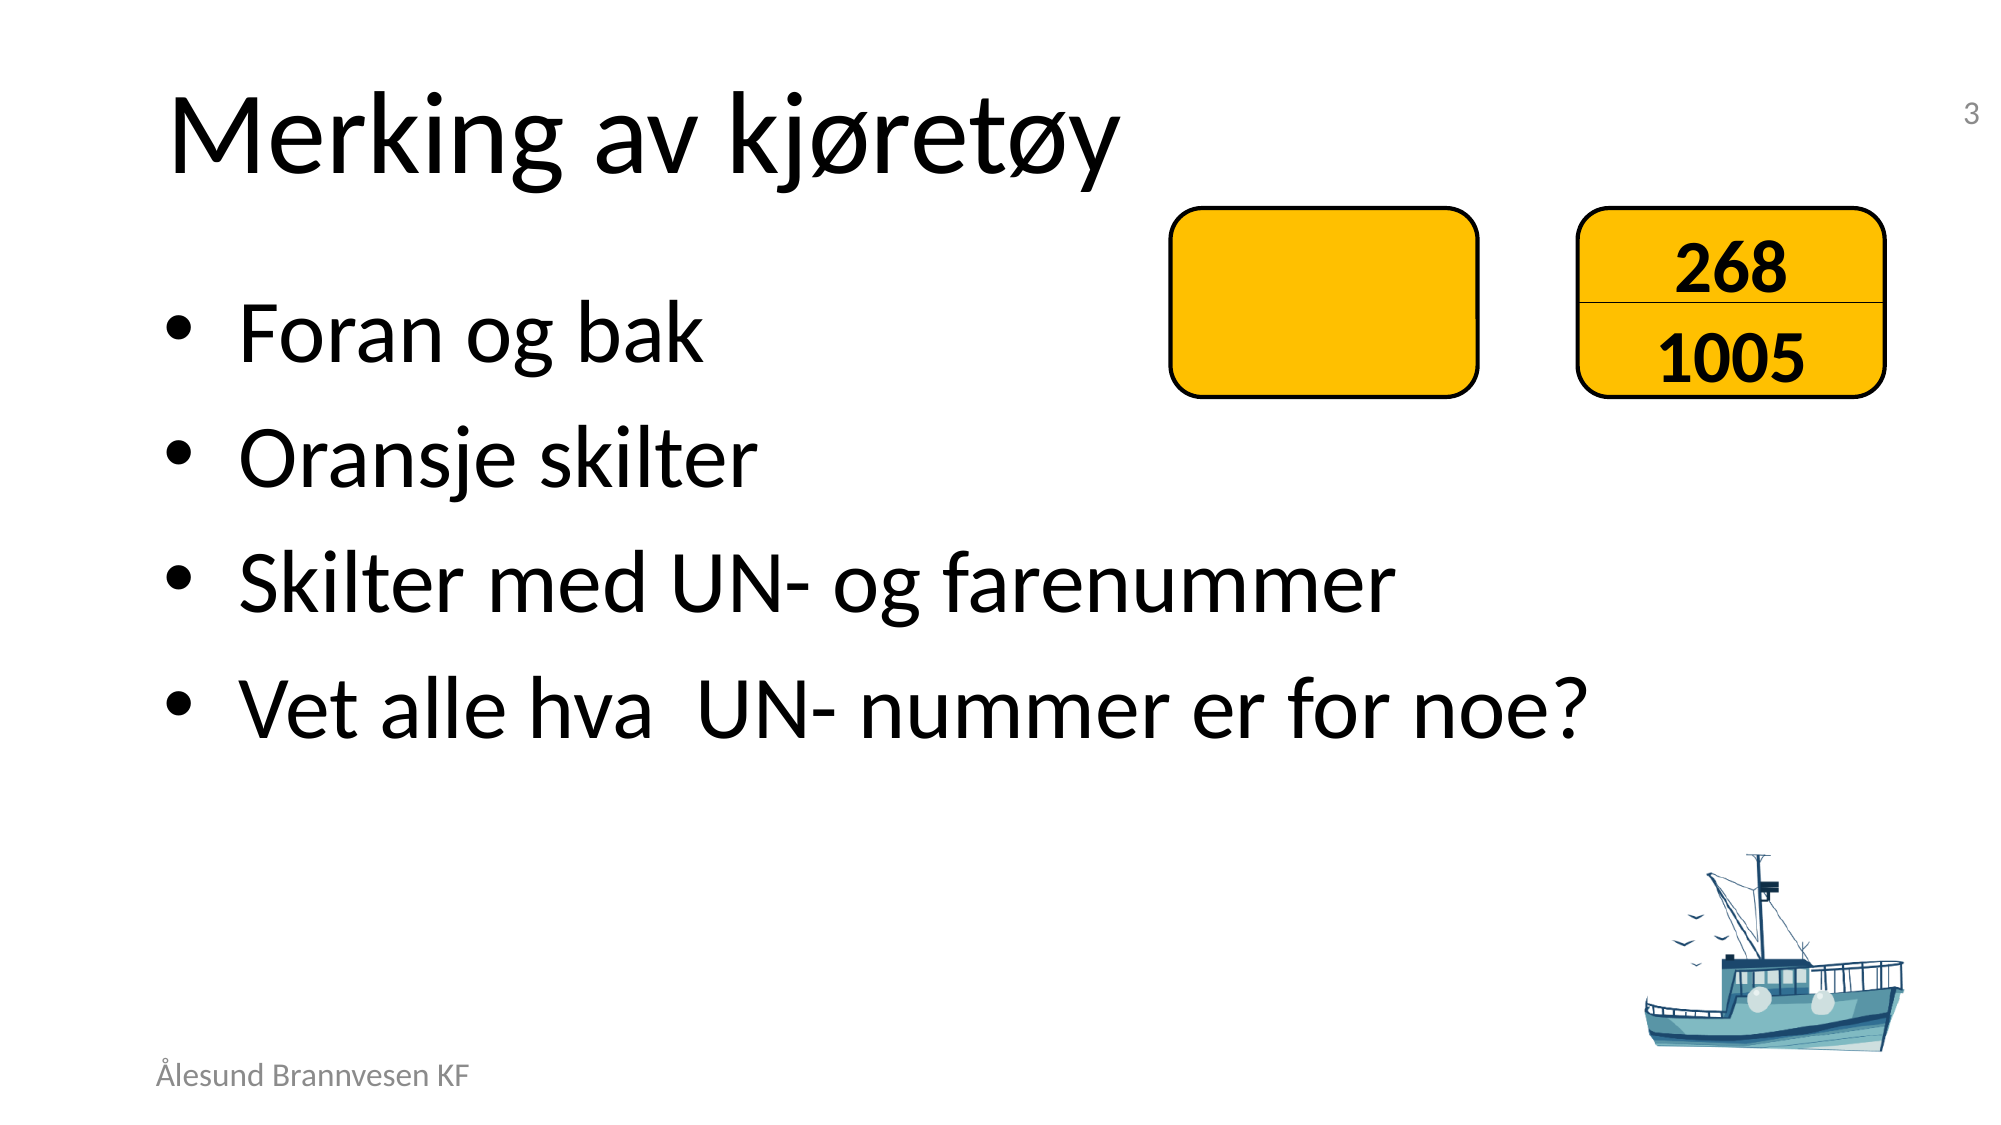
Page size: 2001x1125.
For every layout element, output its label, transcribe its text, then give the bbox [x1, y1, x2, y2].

slide_number 3 [1862, 48, 2000, 175]
picture [1614, 814, 1951, 1099]
list Foran og bak Oransje skilter Skilter med UN- og farenummer Vet alle hva UN- nummer er for noe? [143, 262, 1944, 1005]
text_box [1168, 205, 1480, 400]
text_box 268 1005 [1575, 205, 1887, 400]
title Merking av kjøretøy [146, 45, 1947, 209]
footer Ålesund Brannvesen KF [0, 1048, 634, 1099]
